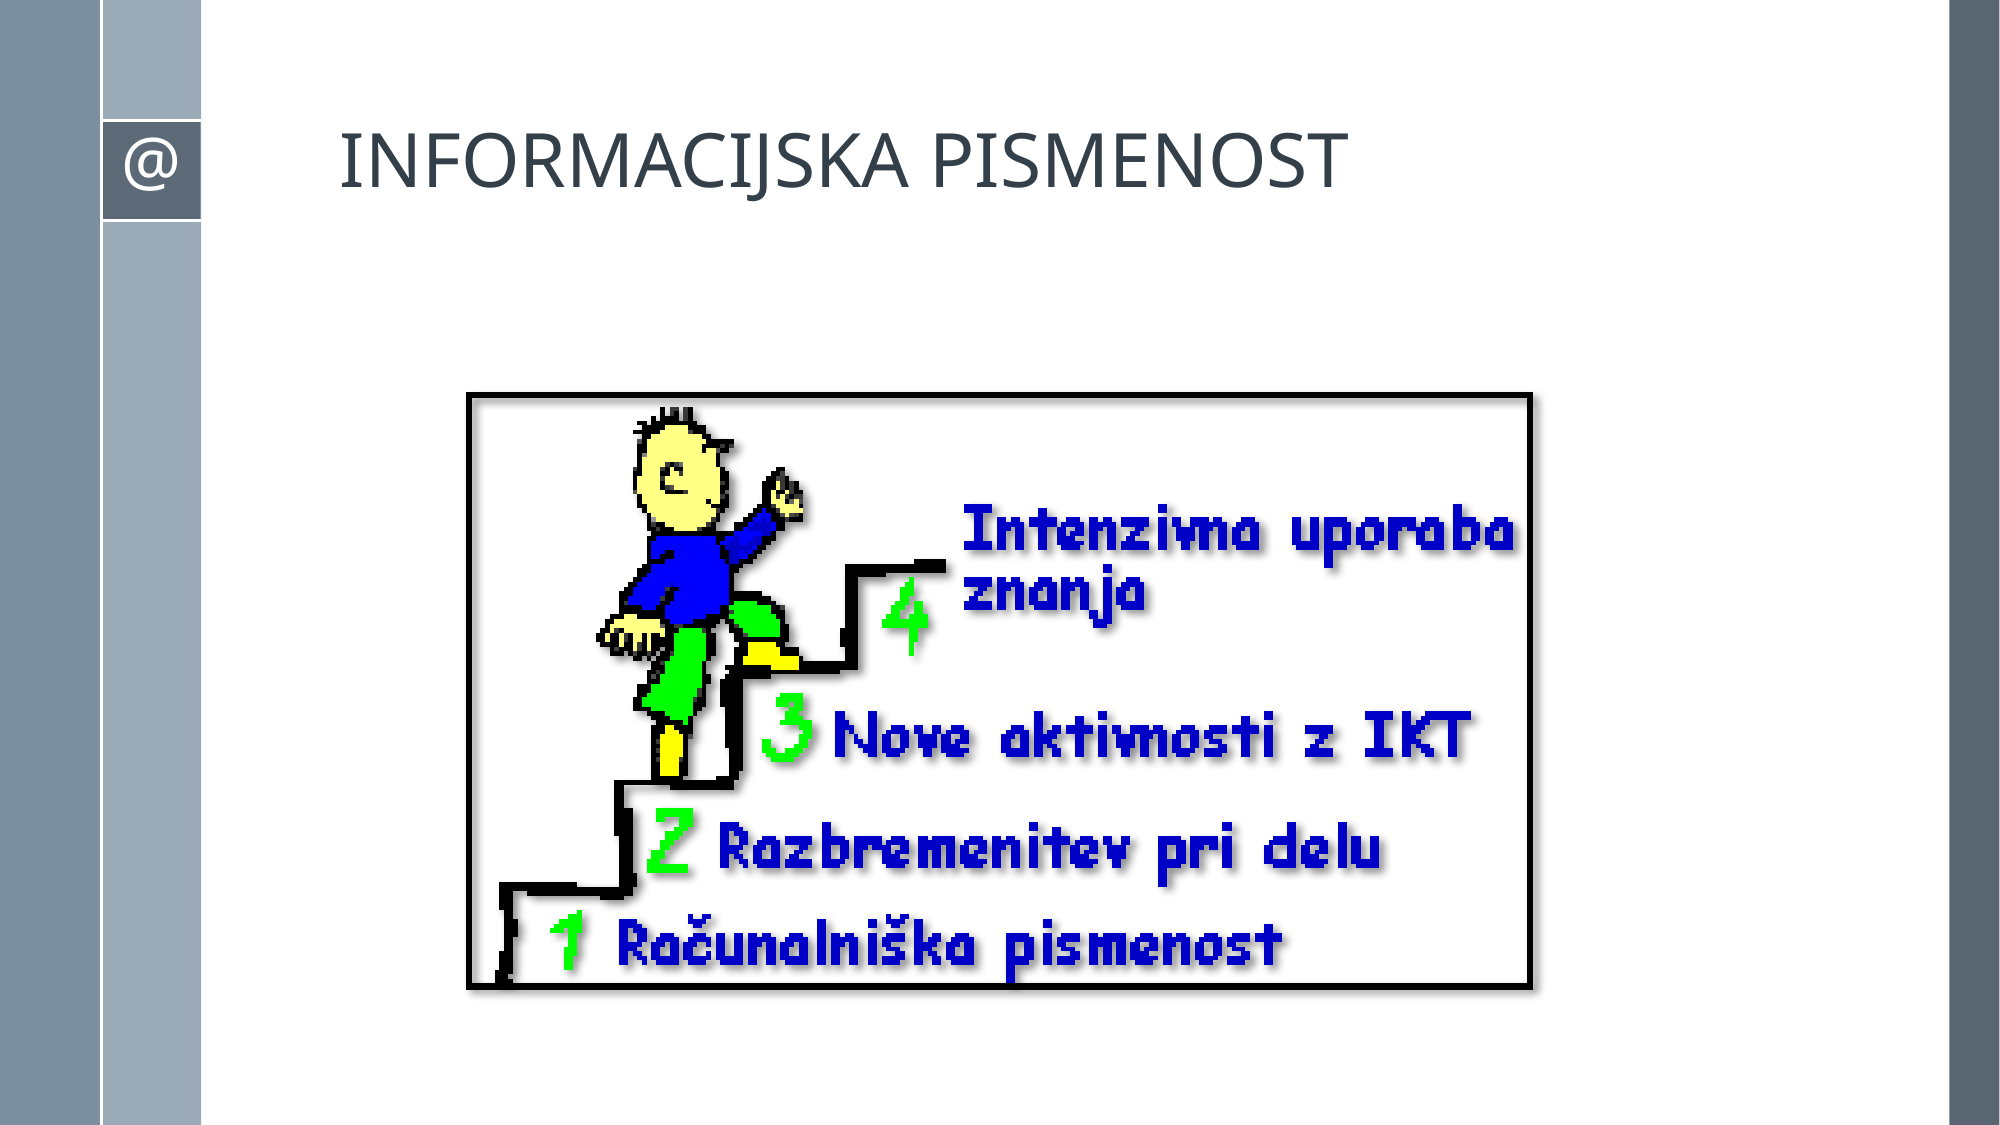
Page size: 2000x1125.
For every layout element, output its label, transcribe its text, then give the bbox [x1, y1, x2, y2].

title INFORMACIJSKA PISMENOST [324, 70, 1675, 211]
picture [472, 398, 1528, 984]
